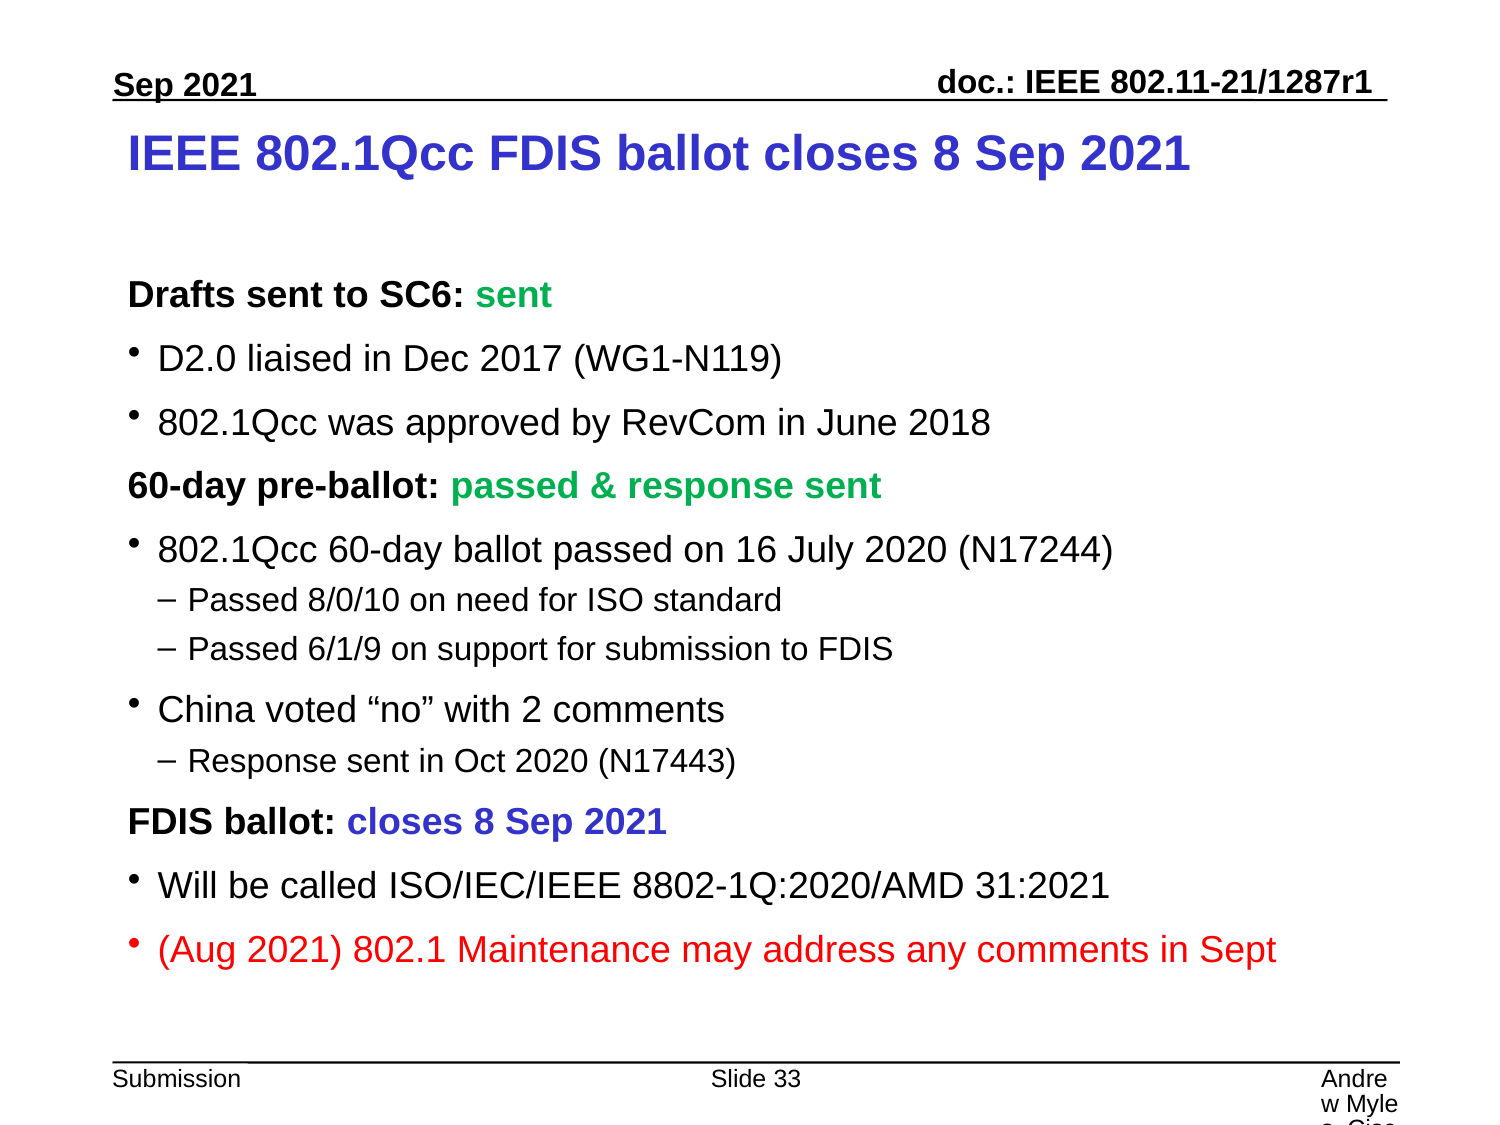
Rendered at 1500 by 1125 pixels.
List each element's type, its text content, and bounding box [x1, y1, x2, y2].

title IEEE 802.1Qcc FDIS ballot closes 8 Sep 2021 [112, 112, 1388, 262]
list Drafts sent to SC6: sent D2.0 liaised in Dec 2017 (WG1-N119) 802.1Qcc was approved by RevCom in June 2018 60-day pre-ballot: passed & response sent 802.1Qcc 60-day ballot passed on 16 July 2020 (N17244) Passed 8/0/10 on need for ISO standard Passed 6/1/9 on support for submission to FDIS China voted “no” with 2 comments Response sent in Oct 2020 (N17443) FDIS ballot: closes 8 Sep 2021 Will be called ISO/IEC/IEEE 8802-1Q:2020/AMD 31:2021 (Aug 2021) 802.1 Maintenance may address any comments in Sept [112, 262, 1388, 938]
footer Andrew Myles, Cisco [1320, 1061, 1402, 1093]
slide_number Slide 33 [709, 1061, 803, 1093]
